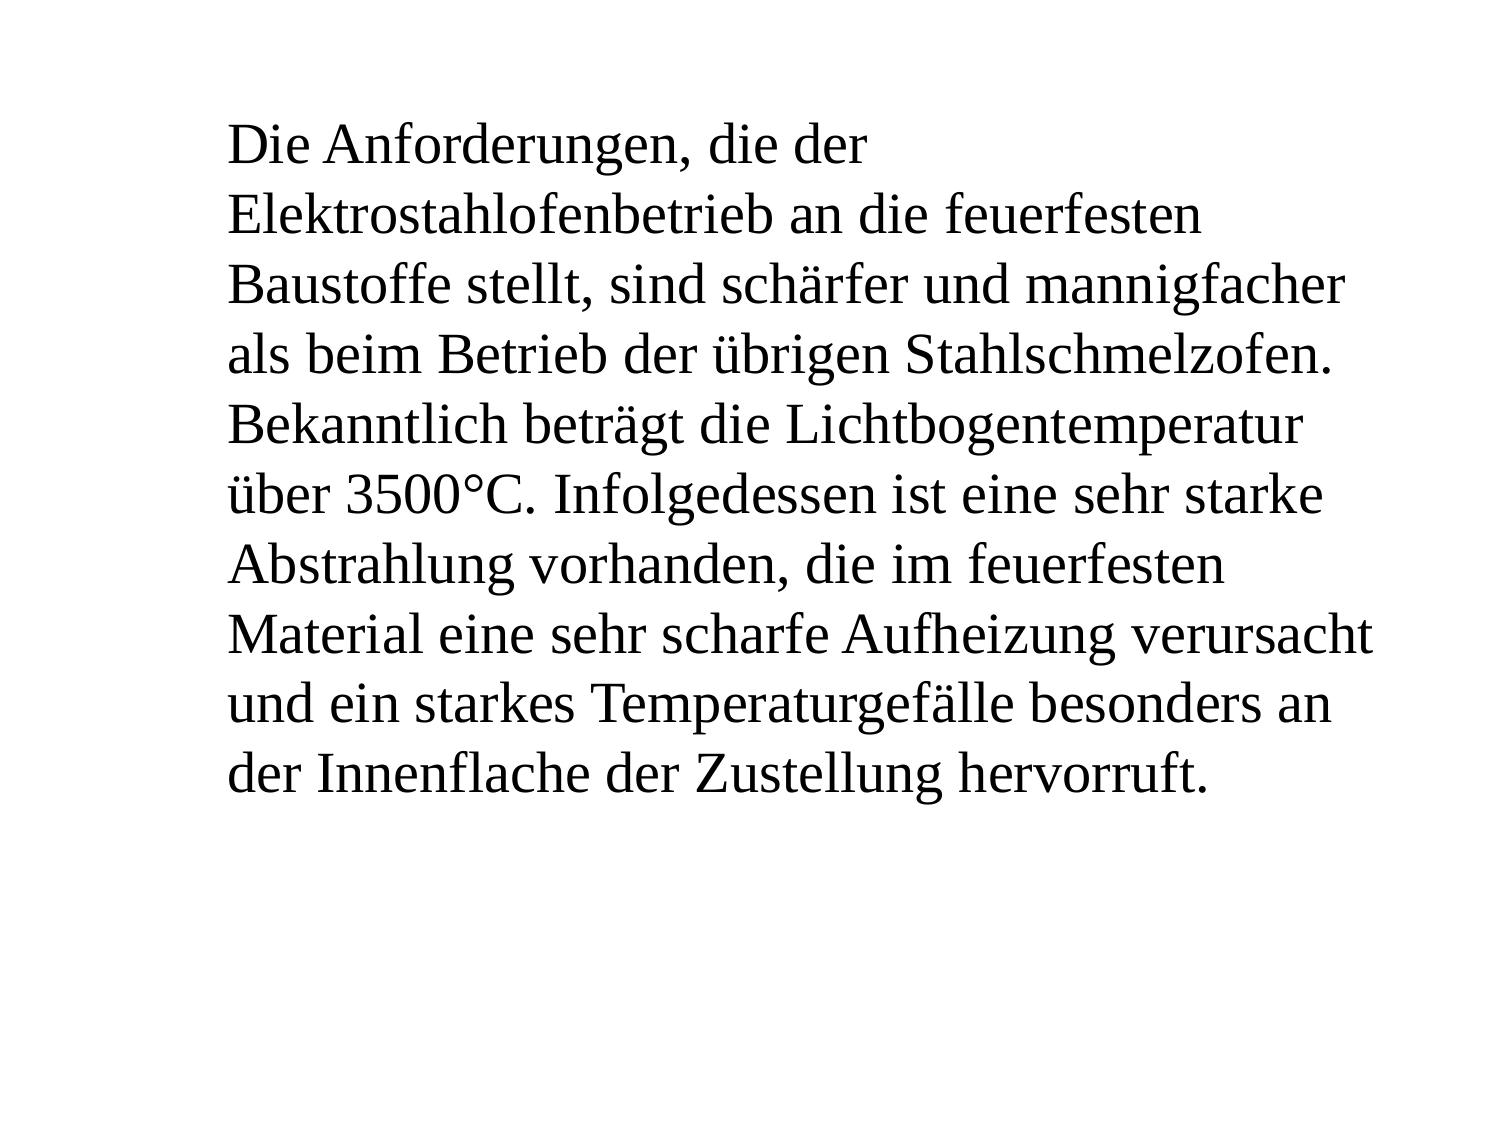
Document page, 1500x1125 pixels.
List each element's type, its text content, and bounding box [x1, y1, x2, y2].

text_box Die Anforderungen, die der Elektrostahlofenbetrieb an die feuerfesten Baustoffe stellt, sind schärfer und mannigfacher als beim Betrieb der übrigen Stahlschmelzofen. Bekanntlich beträgt die Lichtbogentemperatur über 3500°C. Infolgedessen ist eine sehr starke Abstrahlung vorhanden, die im feuerfesten Material eine sehr scharfe Aufheizung verursacht und ein starkes Temperaturgefälle besonders an der Innenflache der Zustellung hervorruft. [62, 37, 1413, 812]
